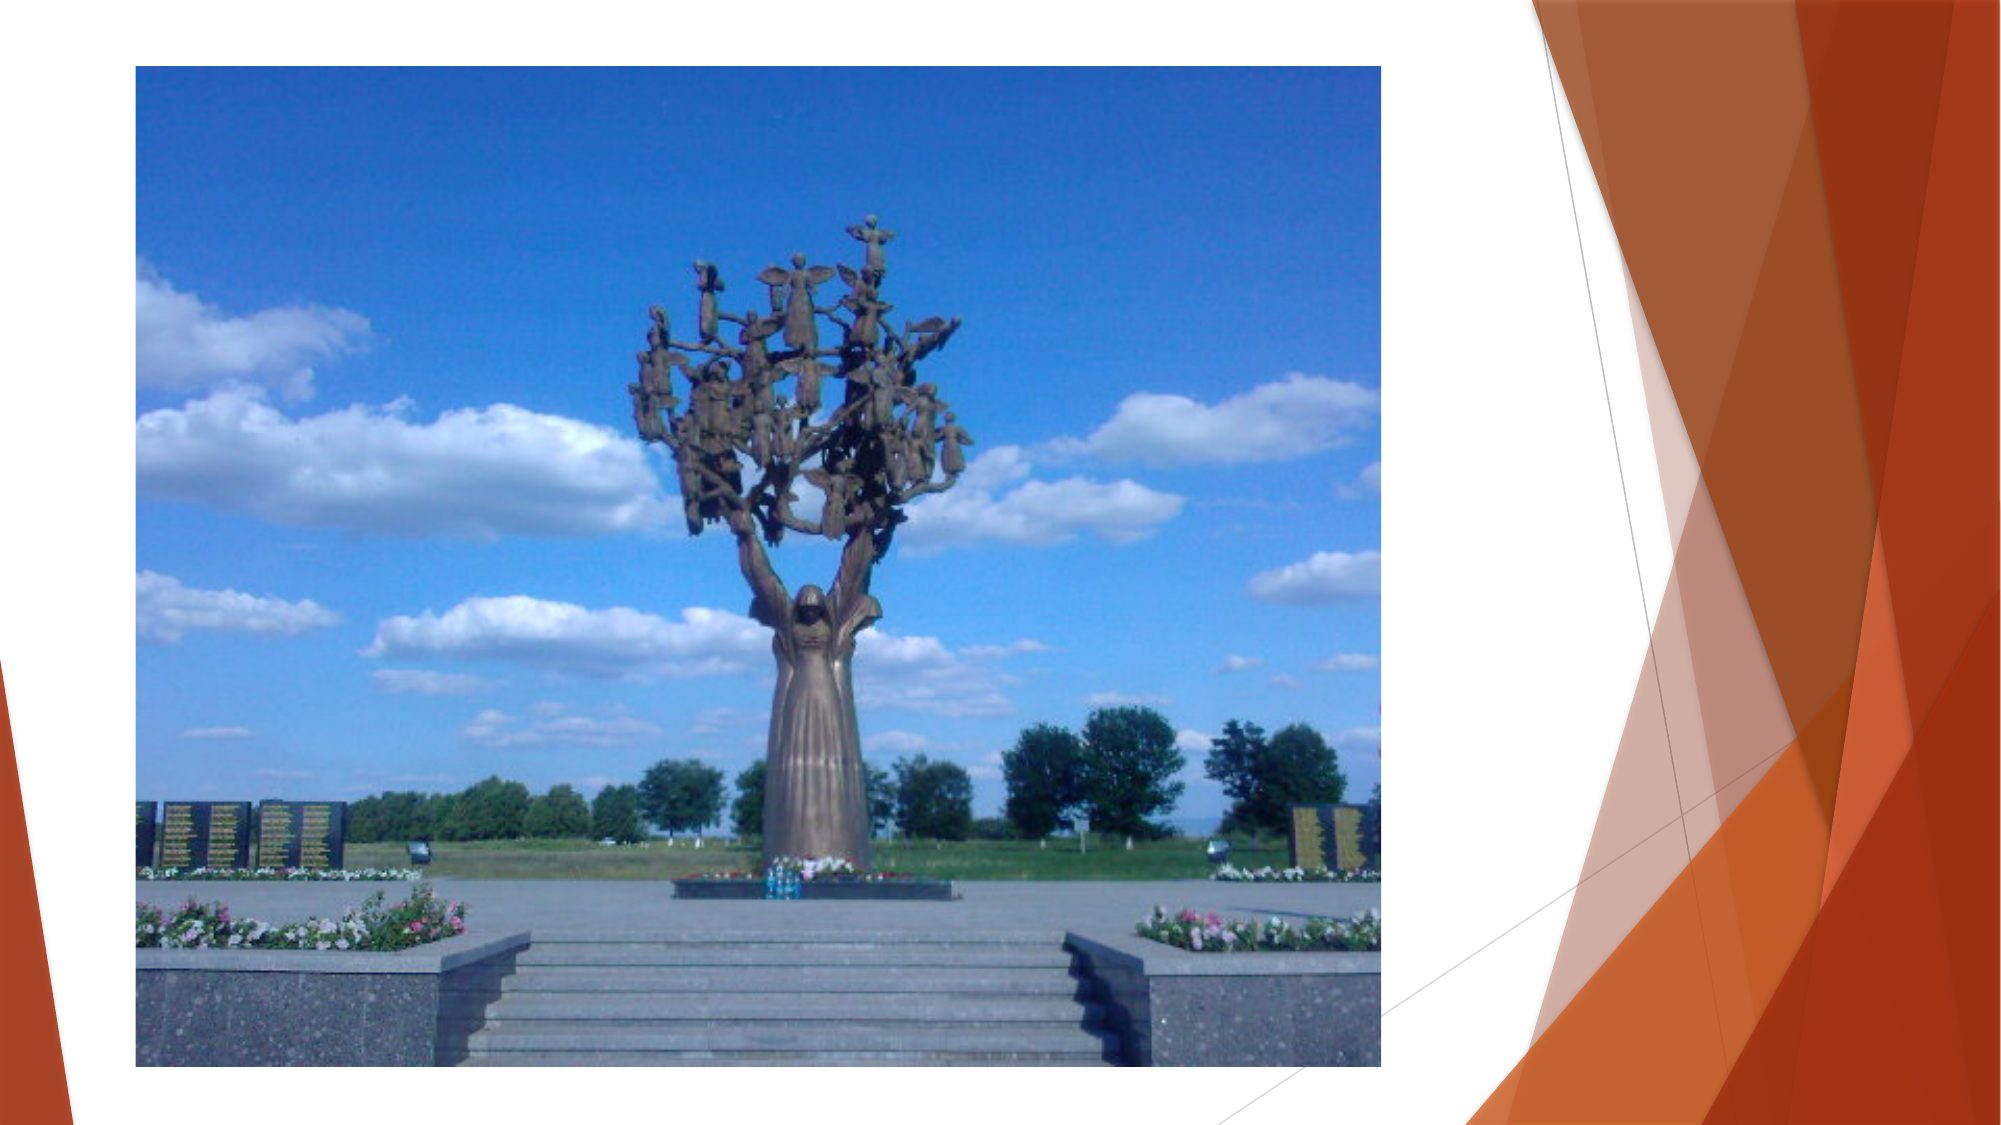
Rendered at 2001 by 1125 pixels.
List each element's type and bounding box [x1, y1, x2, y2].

picture [135, 65, 1382, 1067]
